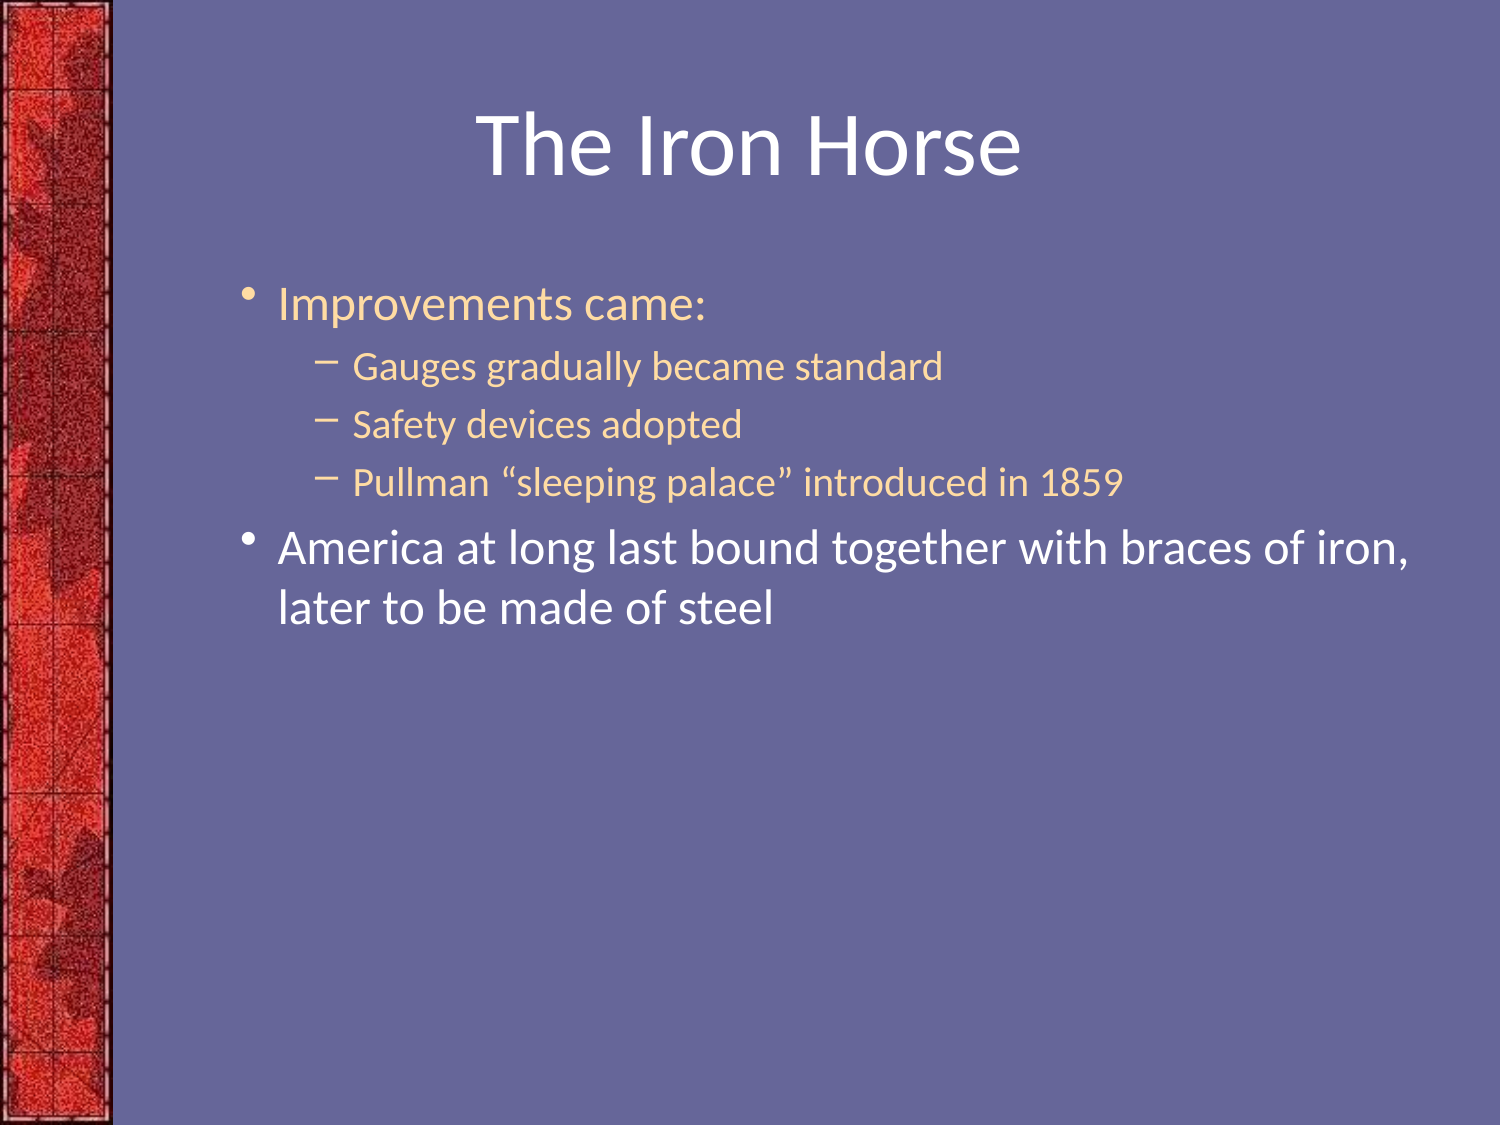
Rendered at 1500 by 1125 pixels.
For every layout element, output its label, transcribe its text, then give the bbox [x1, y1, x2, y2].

list Improvements came: Gauges gradually became standard Safety devices adopted Pullman “sleeping palace” introduced in 1859 America at long last bound together with braces of iron, later to be made of steel [75, 262, 1425, 1005]
picture [0, 0, 113, 1125]
title The Iron Horse [75, 45, 1425, 233]
